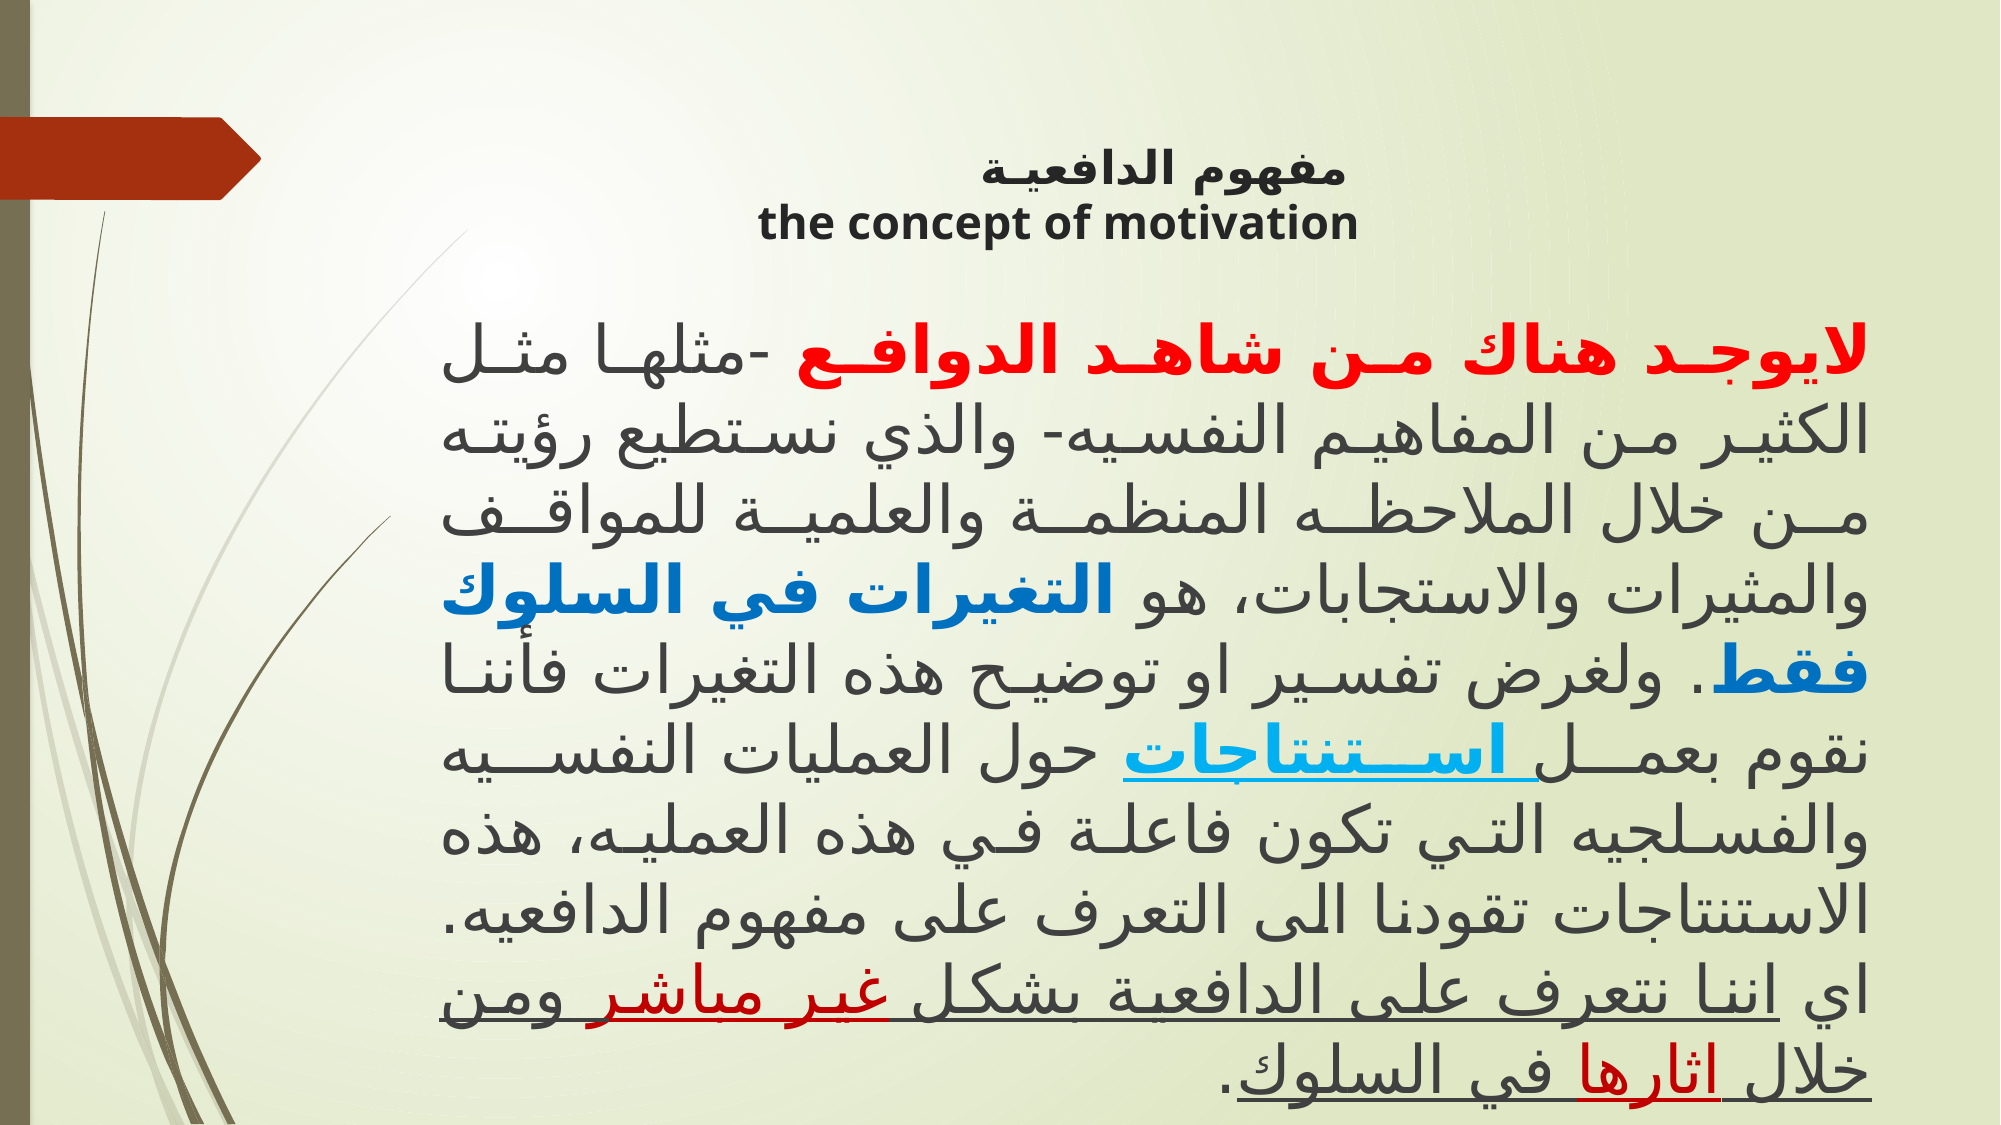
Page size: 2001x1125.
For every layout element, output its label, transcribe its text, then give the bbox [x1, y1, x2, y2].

text_box مفهوم الدافعيـة the concept of motivation [425, 102, 1888, 299]
text_box لايوجد هناك من شاهد الدوافع -مثلها مثل الكثير من المفاهيم النفسيه- والذي نستطيع رؤيته من خلال الملاحظه المنظمة والعلمية للمواقف والمثيرات والاستجابات، هو التغيرات في السلوك فقط. ولغرض تفسير او توضيح هذه التغيرات فأننا نقوم بعمل استنتاجات حول العمليات النفسيه والفسلجيه التي تكون فاعلة في هذه العمليه، هذه الاستنتاجات تقودنا الى التعرف على مفهوم الدافعيه. اي اننا نتعرف على الدافعية بشكل غير مباشر ومن خلال اثارها في السلوك. [424, 299, 1888, 970]
